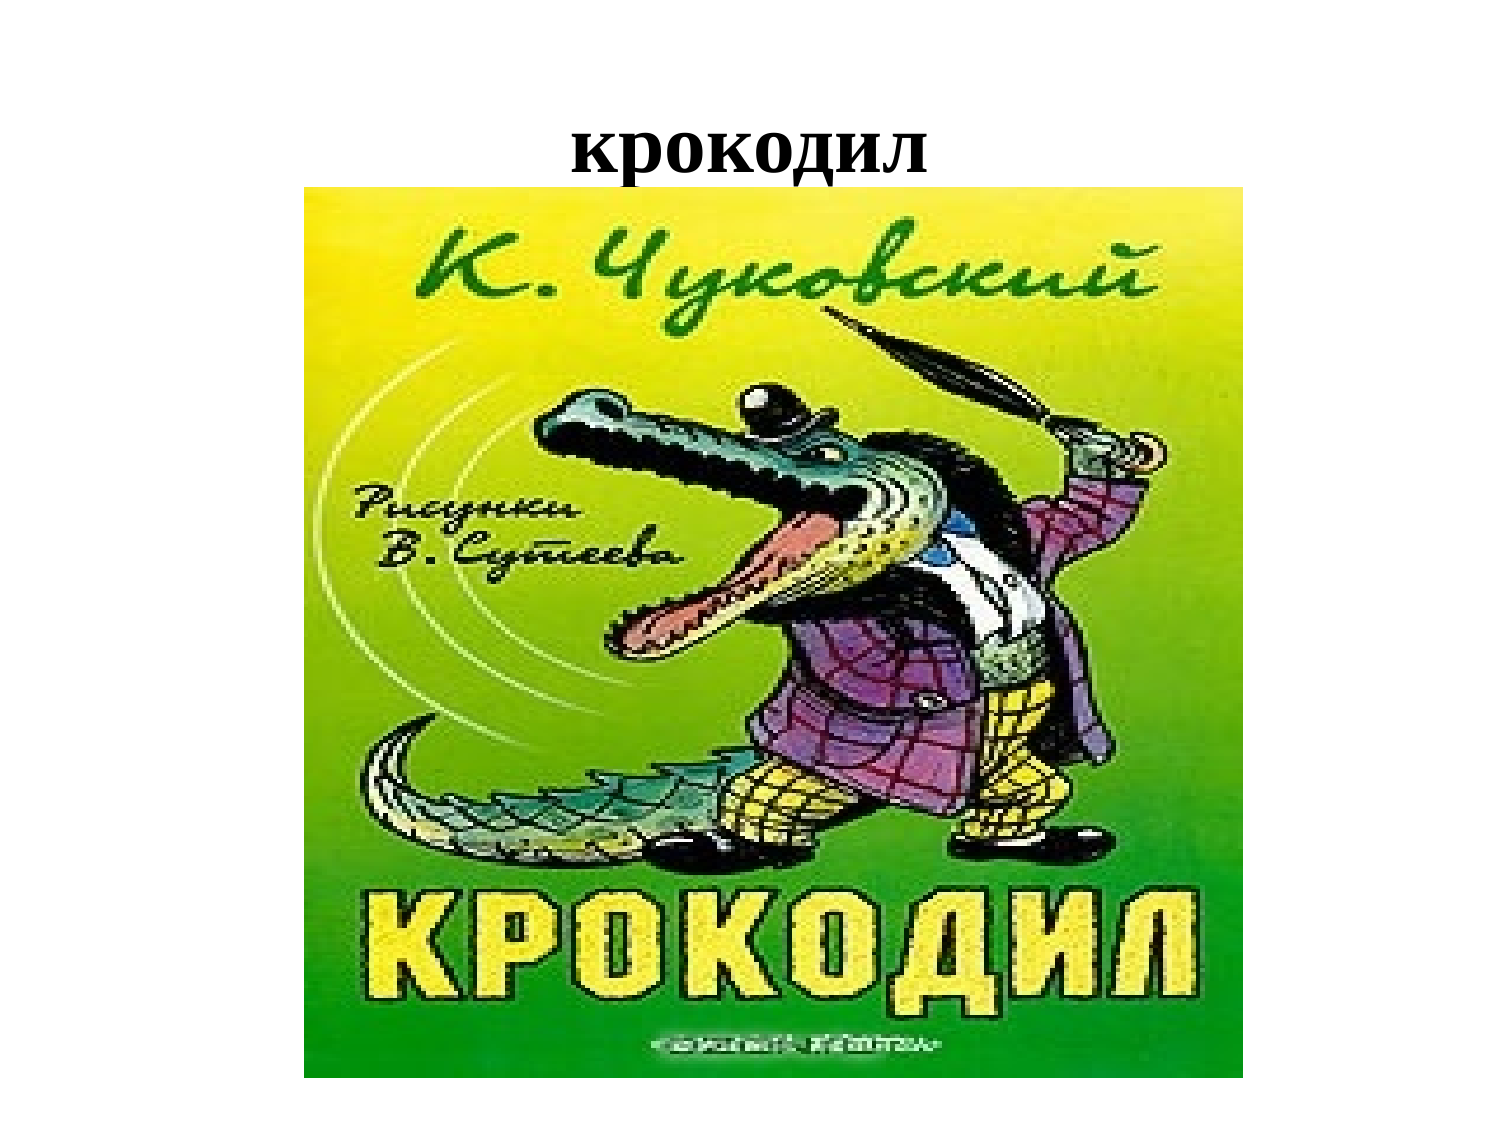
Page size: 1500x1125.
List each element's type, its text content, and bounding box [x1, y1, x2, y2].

title крокодил [75, 45, 1425, 233]
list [304, 187, 1243, 1079]
